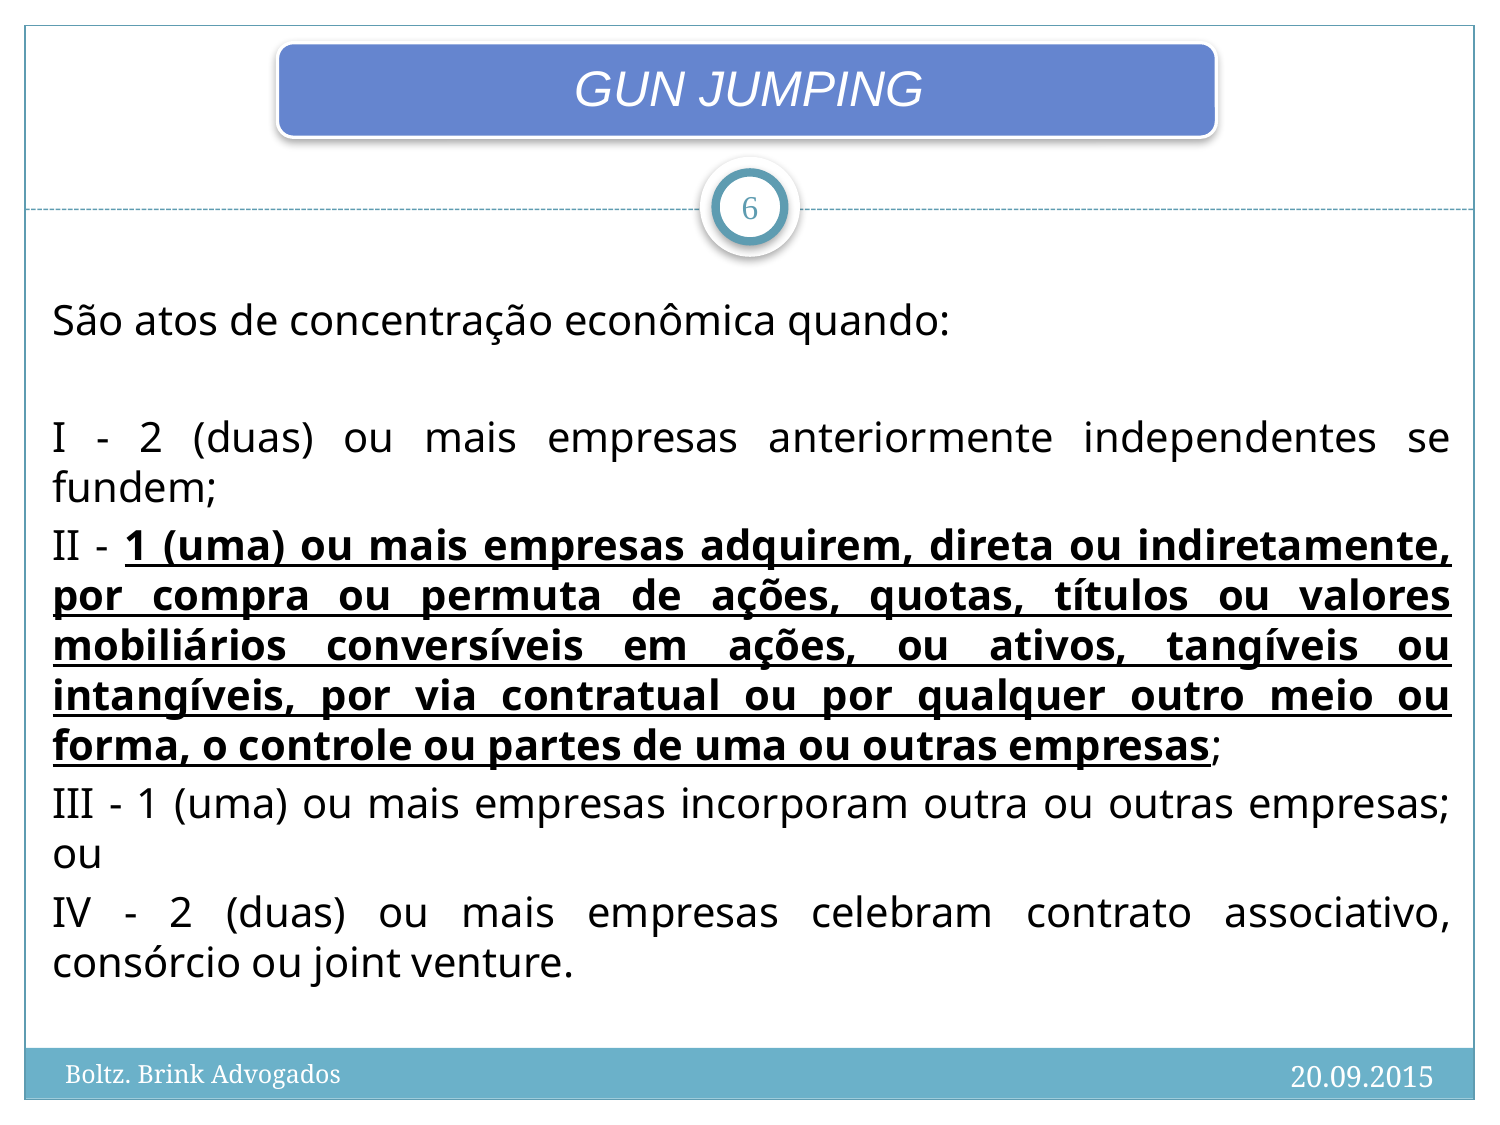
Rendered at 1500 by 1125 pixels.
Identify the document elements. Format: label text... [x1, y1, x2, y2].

subtitle São atos de concentração econômica quando: I - 2 (duas) ou mais empresas anteriormente independentes se fundem; II - 1 (uma) ou mais empresas adquirem, direta ou indiretamente, por compra ou permuta de ações, quotas, títulos ou valores mobiliários conversíveis em ações, ou ativos, tangíveis ou intangíveis, por via contratual ou por qualquer outro meio ou forma, o controle ou partes de uma ou outras empresas; III - 1 (uma) ou mais empresas incorporam outra ou outras empresas; ou IV - 2 (duas) ou mais empresas celebram contrato associativo, consórcio ou joint venture. [37, 237, 1468, 994]
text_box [111, 30, 1383, 150]
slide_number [950, 1050, 1450, 1111]
footer Boltz. Brink Advogados [50, 1051, 638, 1112]
slide_number 6 [712, 170, 788, 243]
